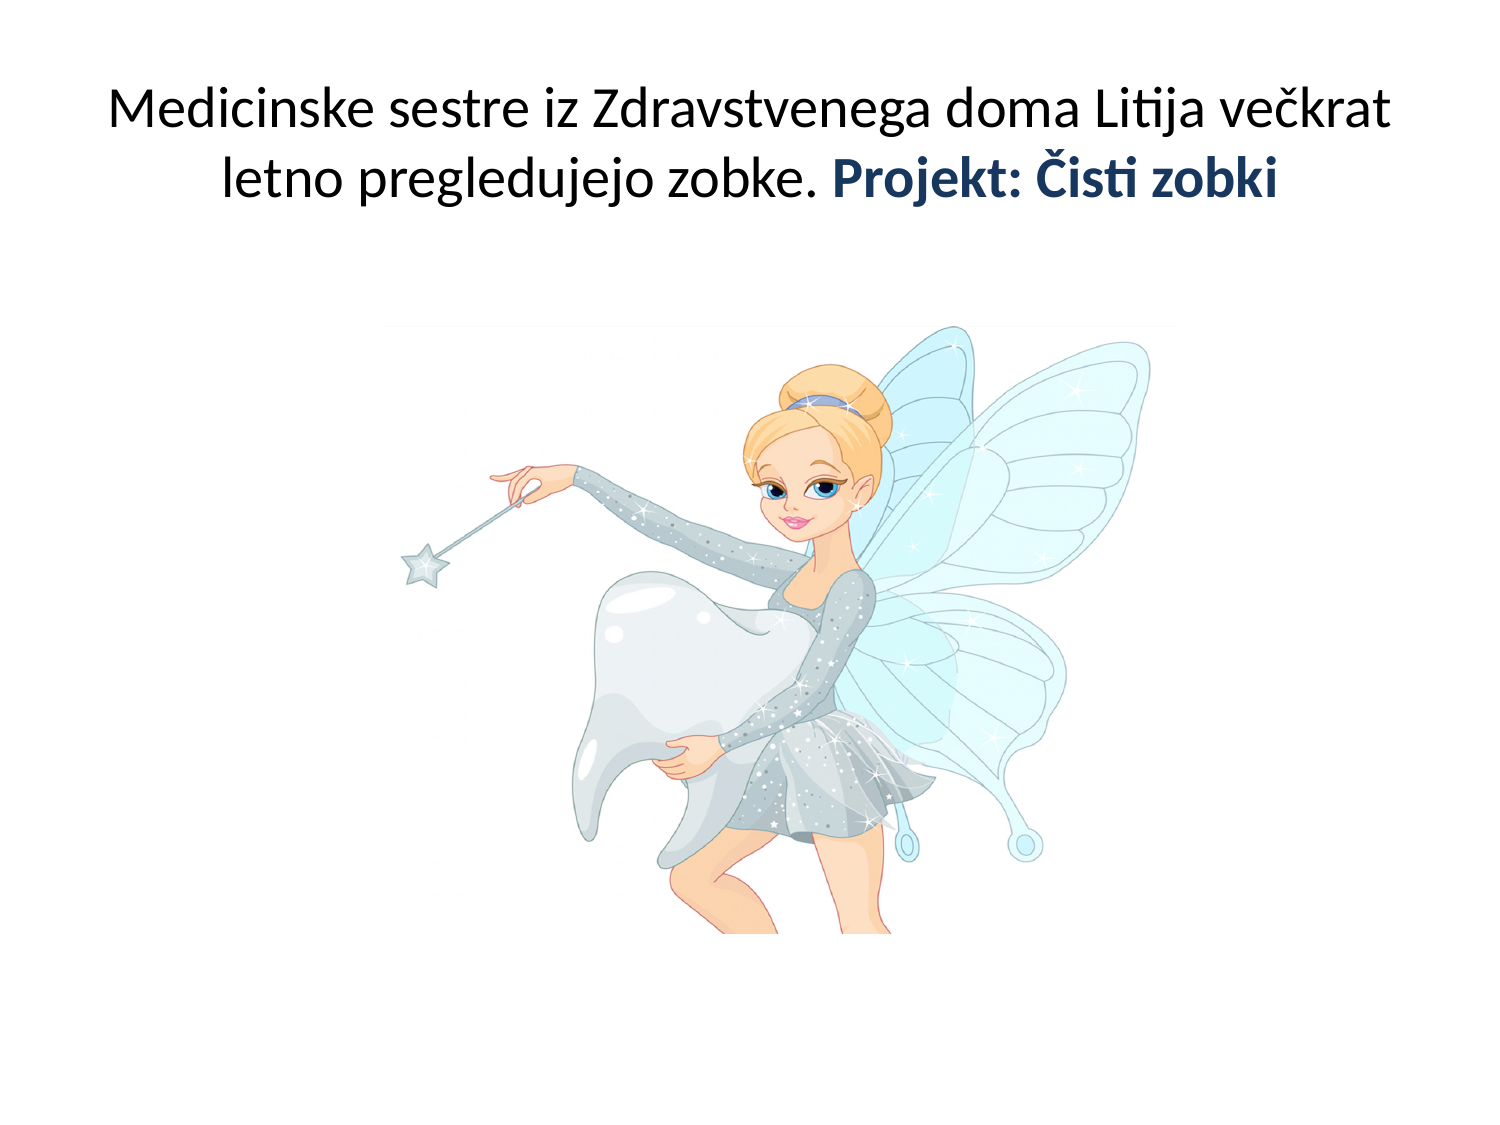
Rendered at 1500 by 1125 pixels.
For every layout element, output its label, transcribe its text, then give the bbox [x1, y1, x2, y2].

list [383, 326, 1179, 934]
title Medicinske sestre iz Zdravstvenega doma Litija večkrat letno pregledujejo zobke. Projekt: Čisti zobki [75, 45, 1425, 233]
